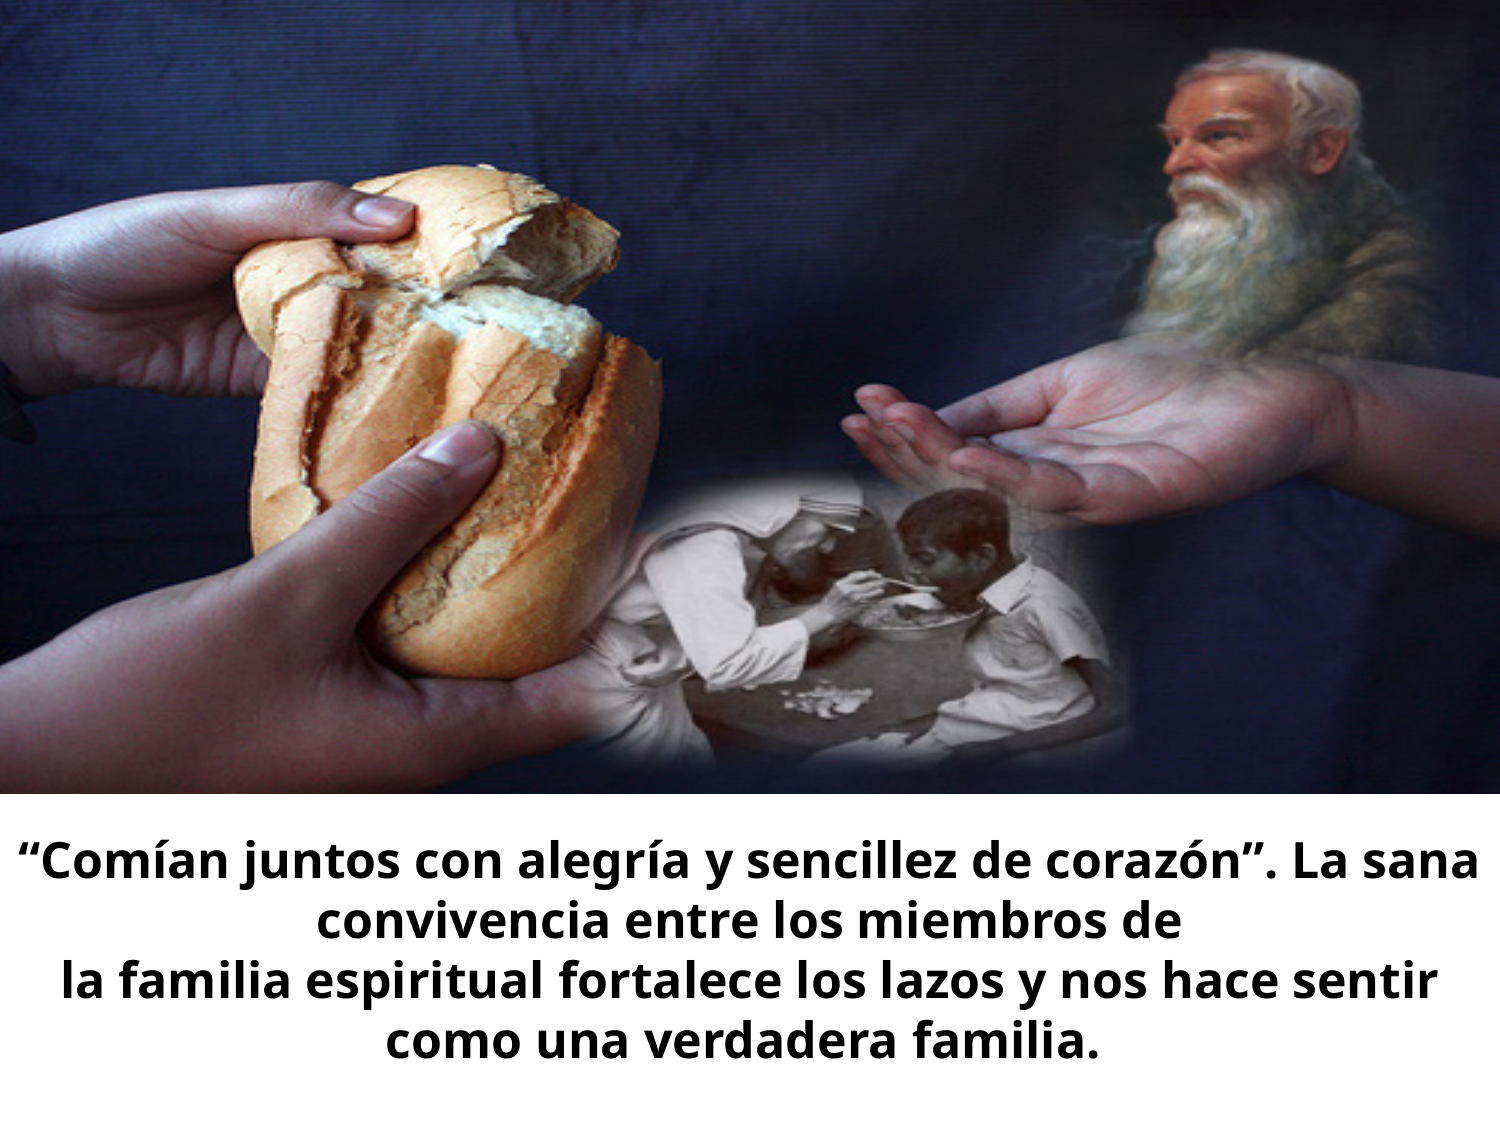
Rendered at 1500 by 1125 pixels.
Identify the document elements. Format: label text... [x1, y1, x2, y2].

text_box “Comían juntos con alegría y sencillez de corazón”. La sana convivencia entre los miembros de la familia espiritual fortalece los lazos y nos hace sentir como una verdadera familia. [0, 821, 1500, 1076]
picture [0, 0, 1500, 794]
